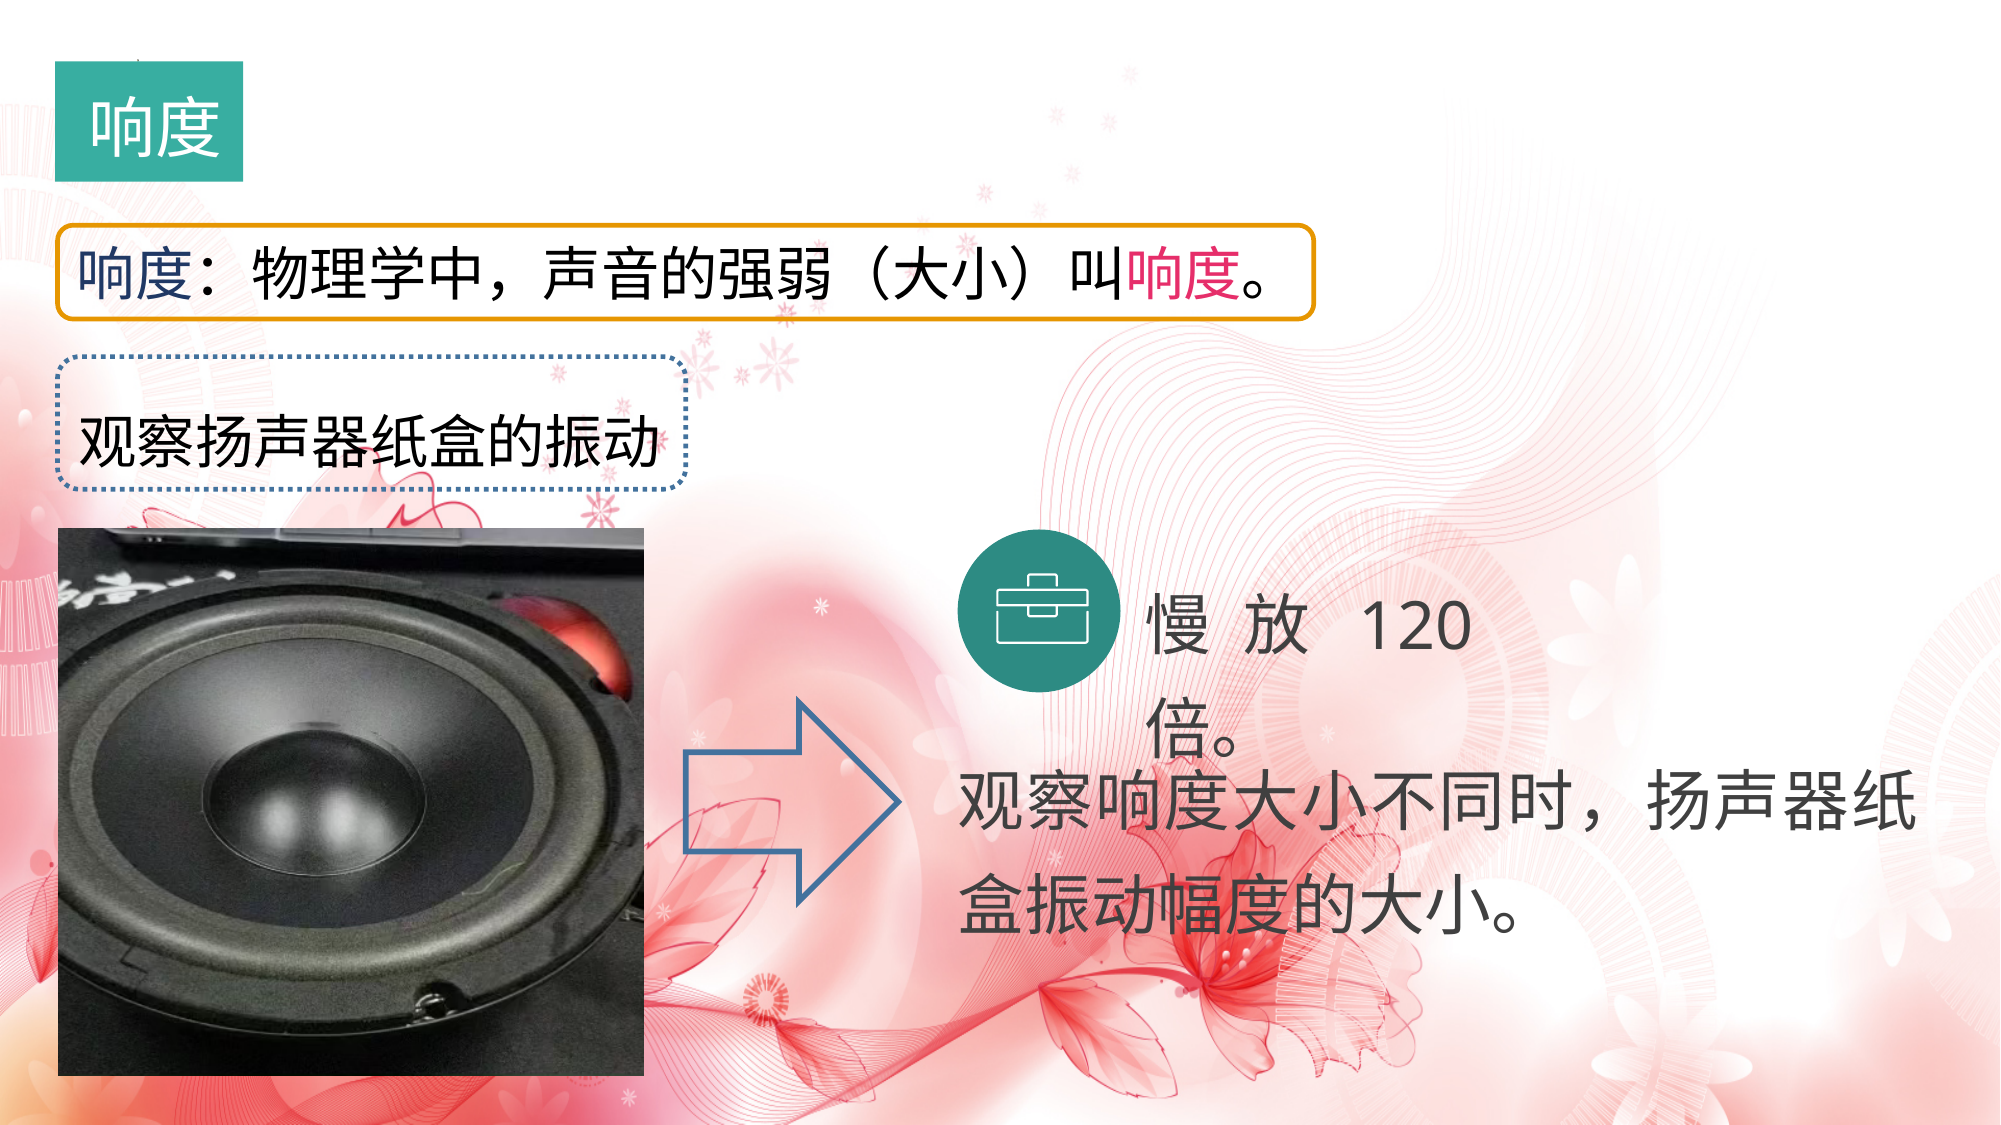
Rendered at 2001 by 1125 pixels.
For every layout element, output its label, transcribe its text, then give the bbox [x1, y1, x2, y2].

text_box 慢放120倍。 [1144, 558, 1490, 734]
text_box 响度：物理学中，声音的强弱（大小）叫响度。 [57, 225, 1314, 320]
text_box [684, 700, 900, 904]
text_box 观察响度大小不同时，扬声器纸盒振动幅度的大小。 [957, 734, 1919, 943]
picture [0, 0, 2001, 1125]
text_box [957, 529, 1121, 693]
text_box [55, 61, 244, 182]
text_box 观察扬声器纸盒的振动 [57, 356, 686, 490]
